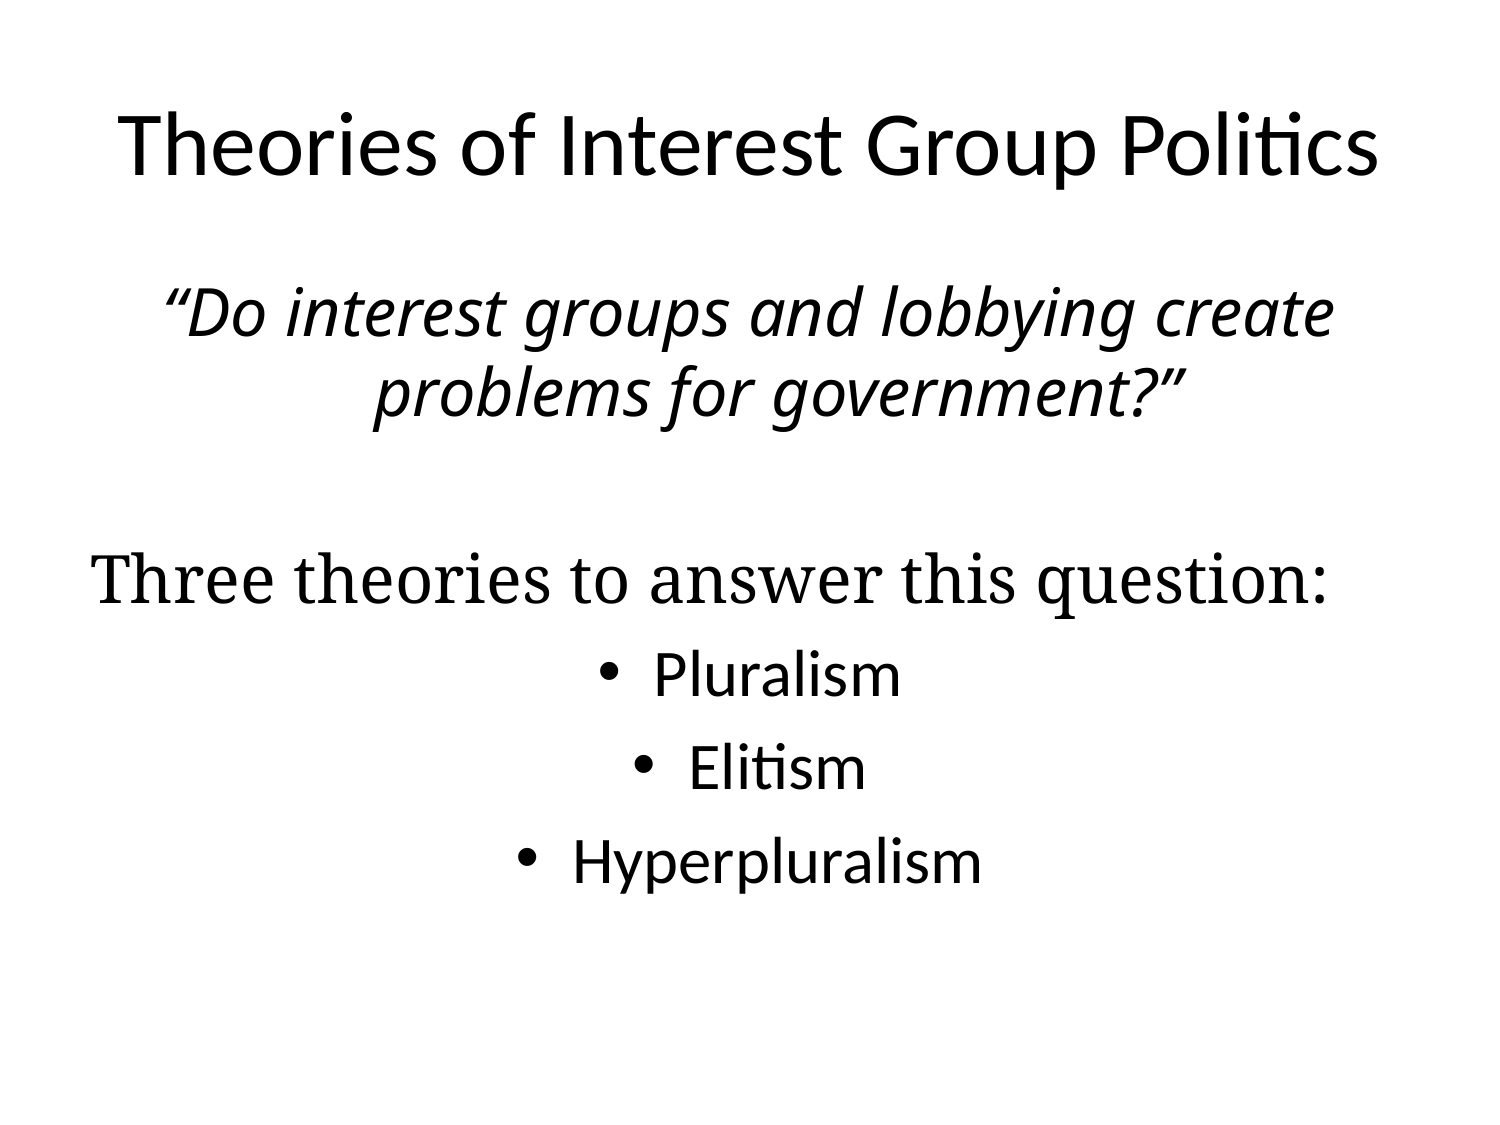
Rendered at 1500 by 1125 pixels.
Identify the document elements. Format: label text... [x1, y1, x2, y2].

list “Do interest groups and lobbying create problems for government?” Three theories to answer this question: Pluralism Elitism Hyperpluralism [75, 262, 1425, 1005]
title Theories of Interest Group Politics [75, 45, 1425, 233]
